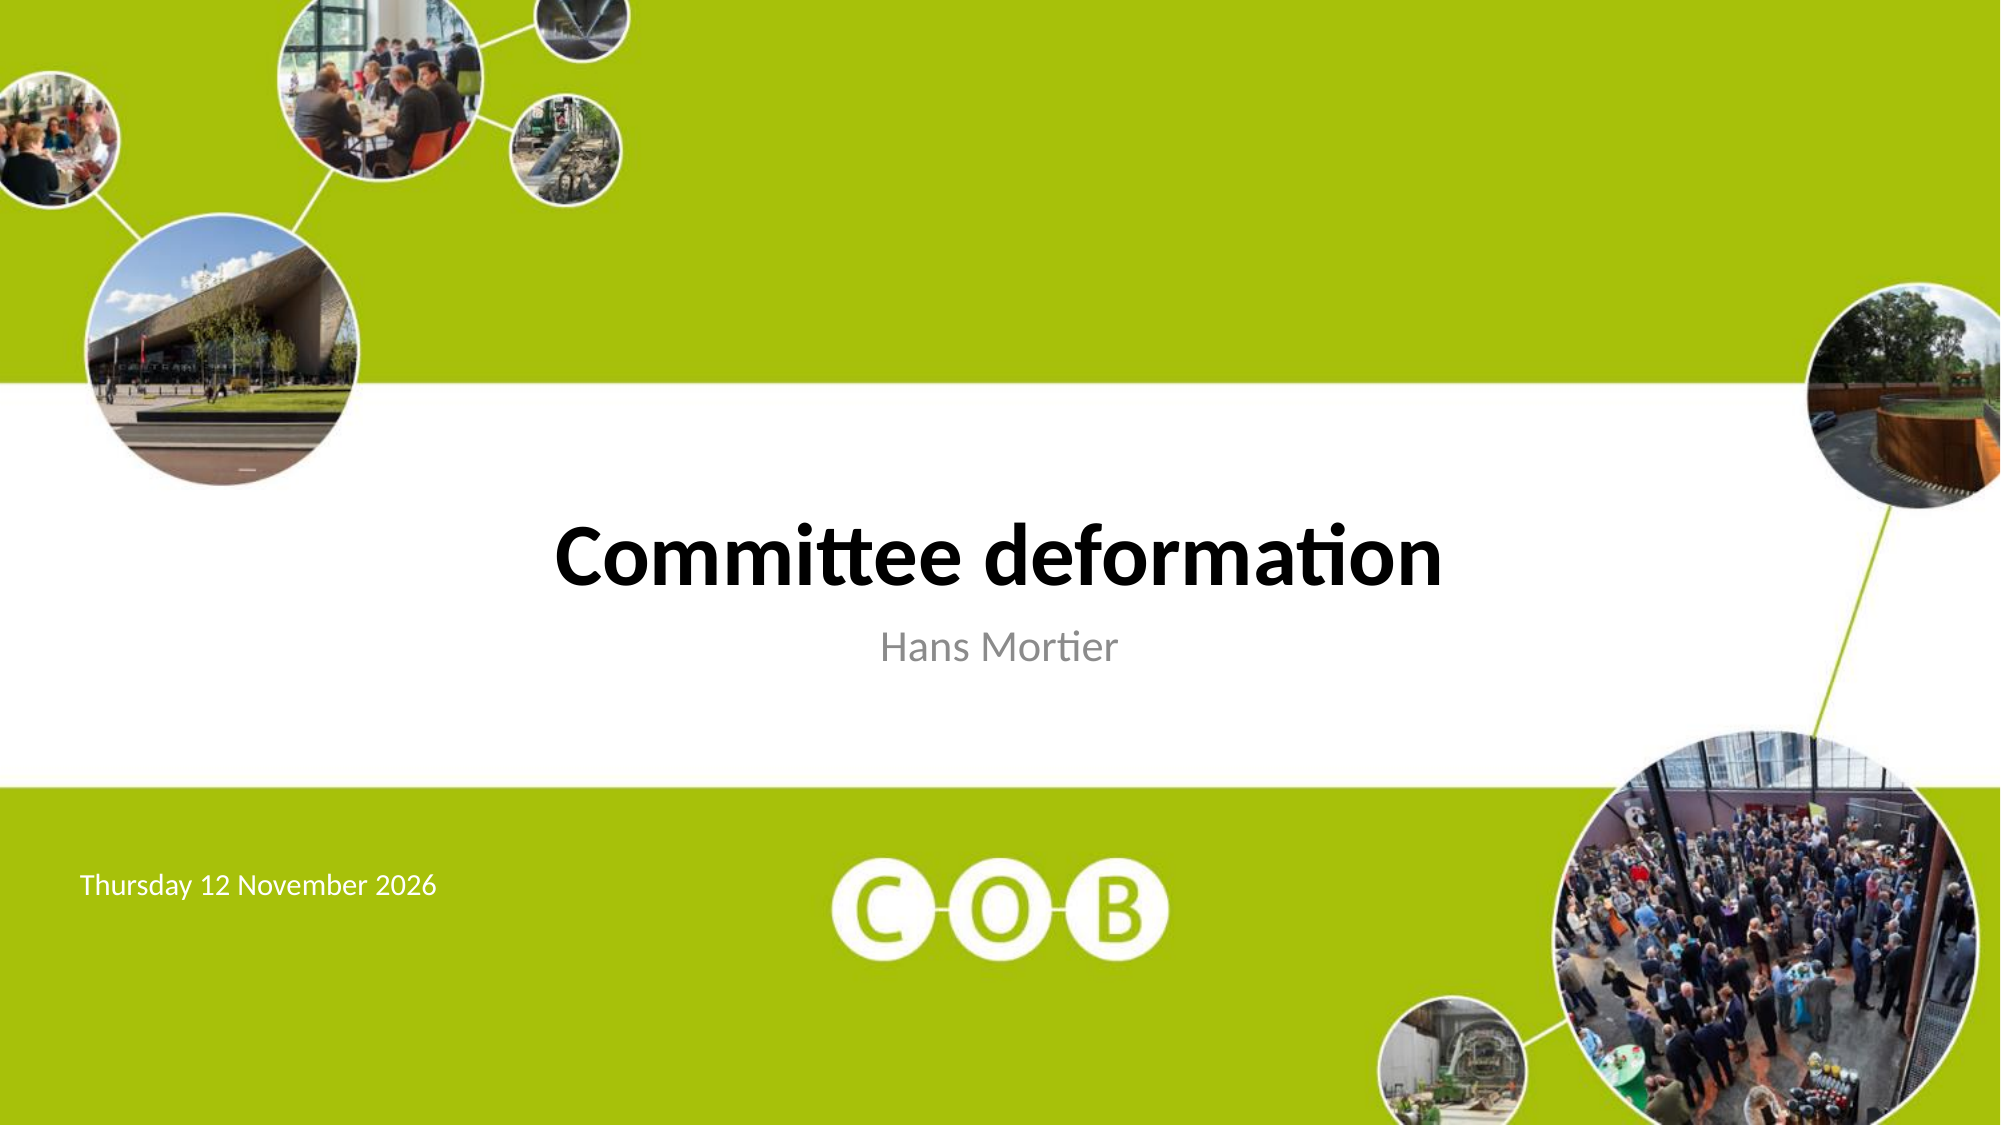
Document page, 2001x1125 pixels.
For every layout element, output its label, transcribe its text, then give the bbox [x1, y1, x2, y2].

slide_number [64, 830, 528, 909]
picture [0, 0, 2001, 1125]
title Committee deformation [150, 404, 1850, 609]
subtitle Hans Mortier [149, 609, 1851, 752]
